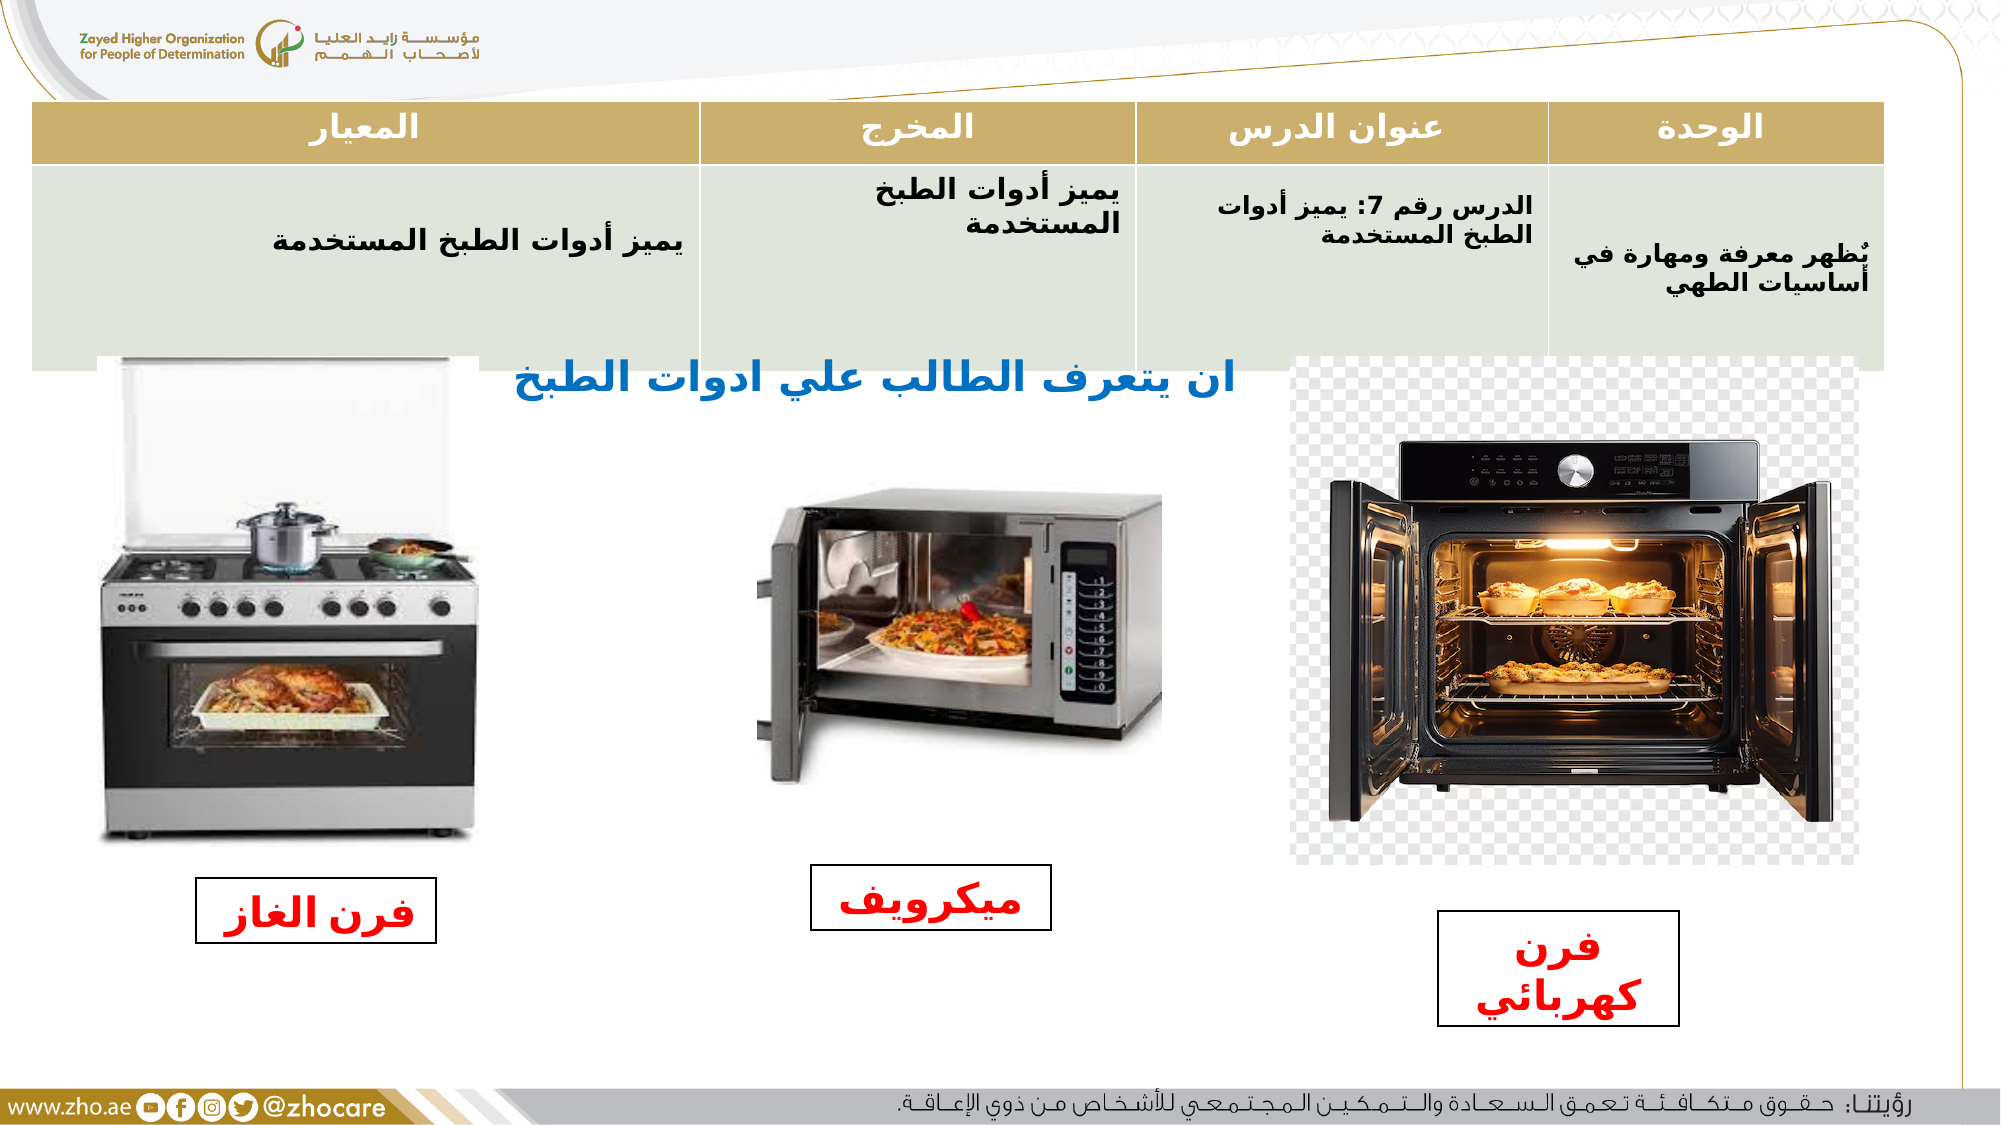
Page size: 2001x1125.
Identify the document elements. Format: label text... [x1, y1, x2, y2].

table_cell يٌظهر معرفة ومهارة في أساسيات الطهي [1549, 166, 1884, 371]
text_box ميكرويف [810, 864, 1051, 930]
table_header الوحدة [1549, 102, 1884, 164]
table_cell يميز أدوات الطبخ المستخدمة [32, 166, 699, 342]
table_cell يميز أدوات الطبخ المستخدمة [701, 166, 1135, 342]
picture [0, 0, 2001, 1125]
text_box فرن الغاز [196, 878, 437, 944]
text_box فرن كهربائي [1438, 910, 1679, 1026]
table_header عنوان الدرس [1137, 102, 1548, 164]
text_box ان يتعرف الطالب علي ادوات الطبخ [0, 342, 1252, 408]
table_cell الدرس رقم 7: يميز أدوات الطبخ المستخدمة [1137, 166, 1548, 371]
table_header المعيار [32, 102, 699, 164]
table_header المخرج [701, 102, 1135, 164]
